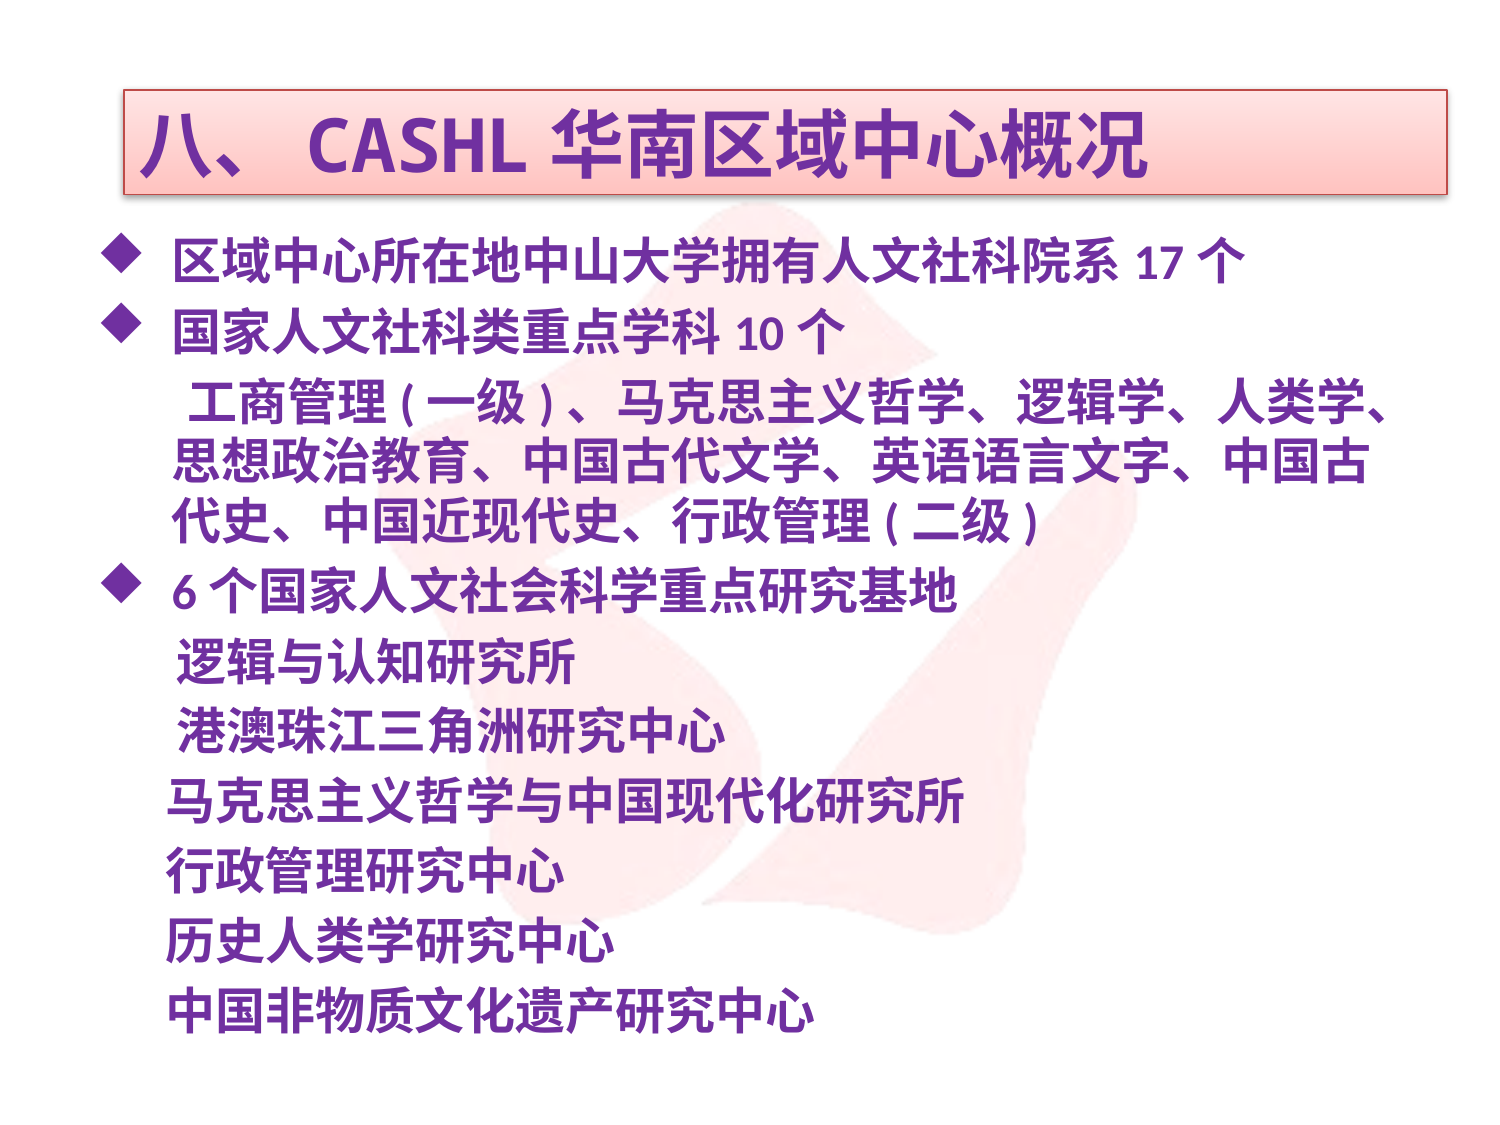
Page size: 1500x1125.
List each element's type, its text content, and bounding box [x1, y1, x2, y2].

text_box 八、CASHL华南区域中心概况 [123, 89, 1448, 195]
text_box 区域中心所在地中山大学拥有人文社科院系17个 国家人文社科类重点学科10个 工商管理(一级)、马克思主义哲学、逻辑学、人类学、思想政治教育、中国古代文学、英语语言文字、中国古代史、中国近现代史、行政管理(二级) 6个国家人文社会科学重点研究基地 逻辑与认知研究所 港澳珠江三角洲研究中心 马克思主义哲学与中国现代化研究所 行政管理研究中心 历史人类学研究中心 中国非物质文化遗产研究中心 [81, 222, 1407, 1032]
